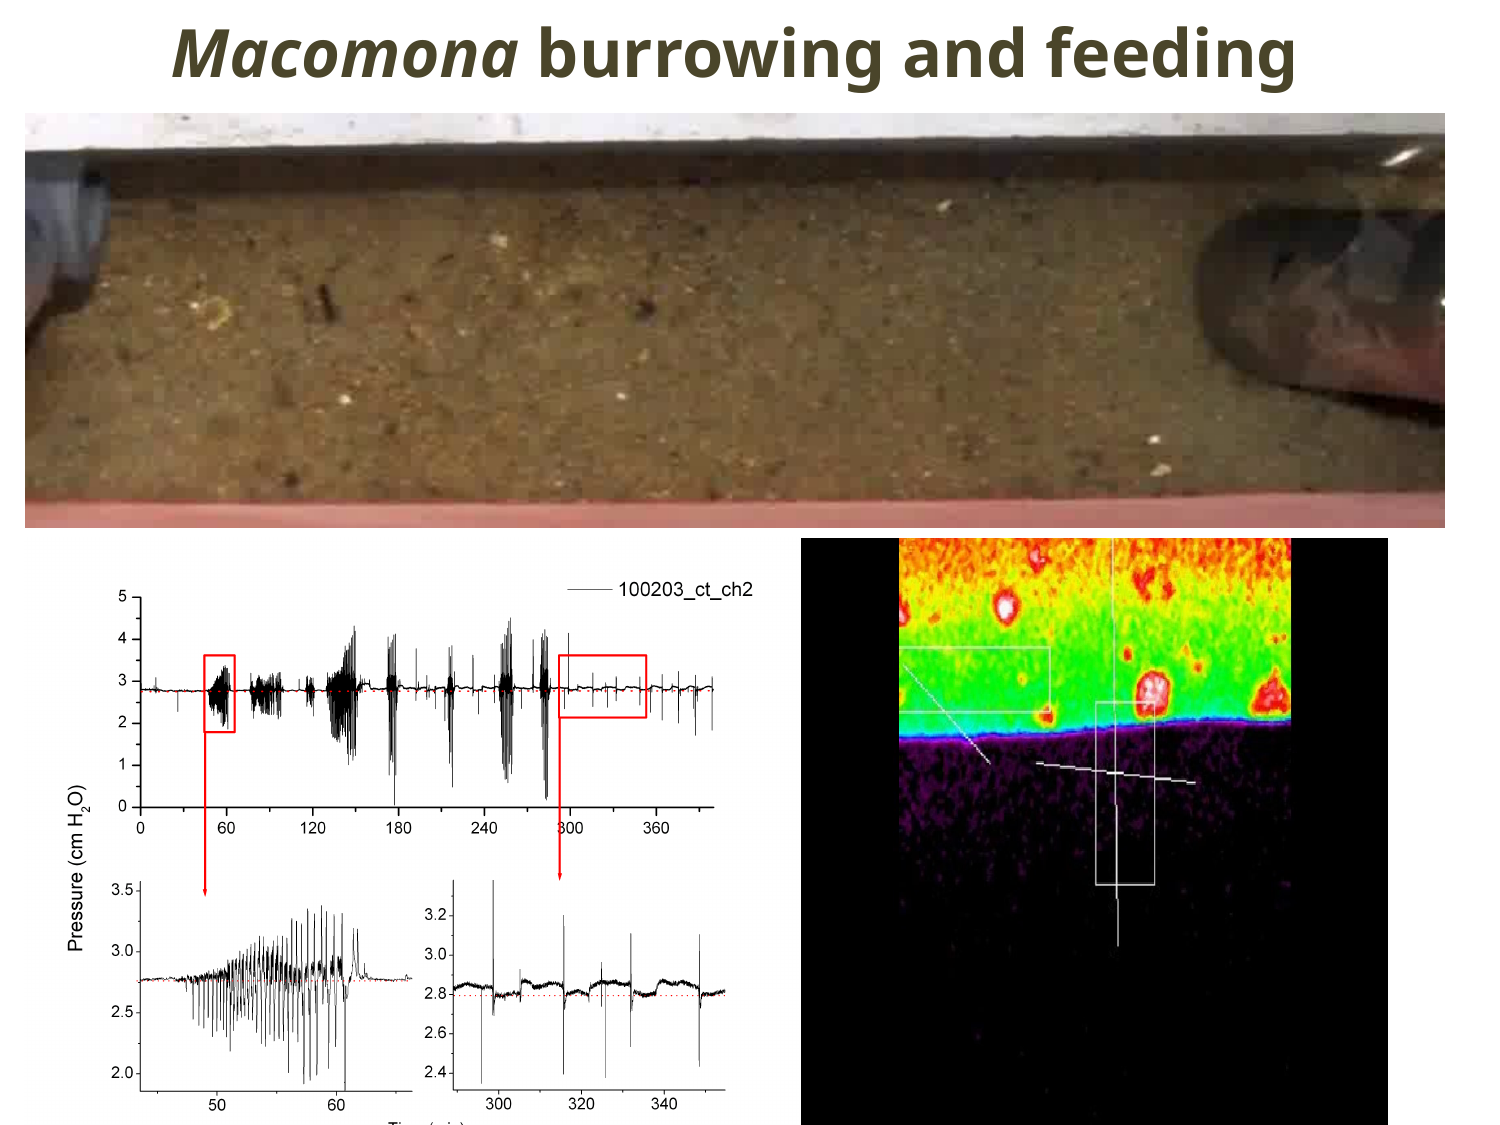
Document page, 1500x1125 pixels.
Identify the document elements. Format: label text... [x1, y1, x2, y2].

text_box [800, 537, 1389, 1125]
text_box Macomona burrowing and feeding [155, 3, 1315, 99]
picture [24, 537, 800, 1125]
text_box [24, 112, 1446, 529]
